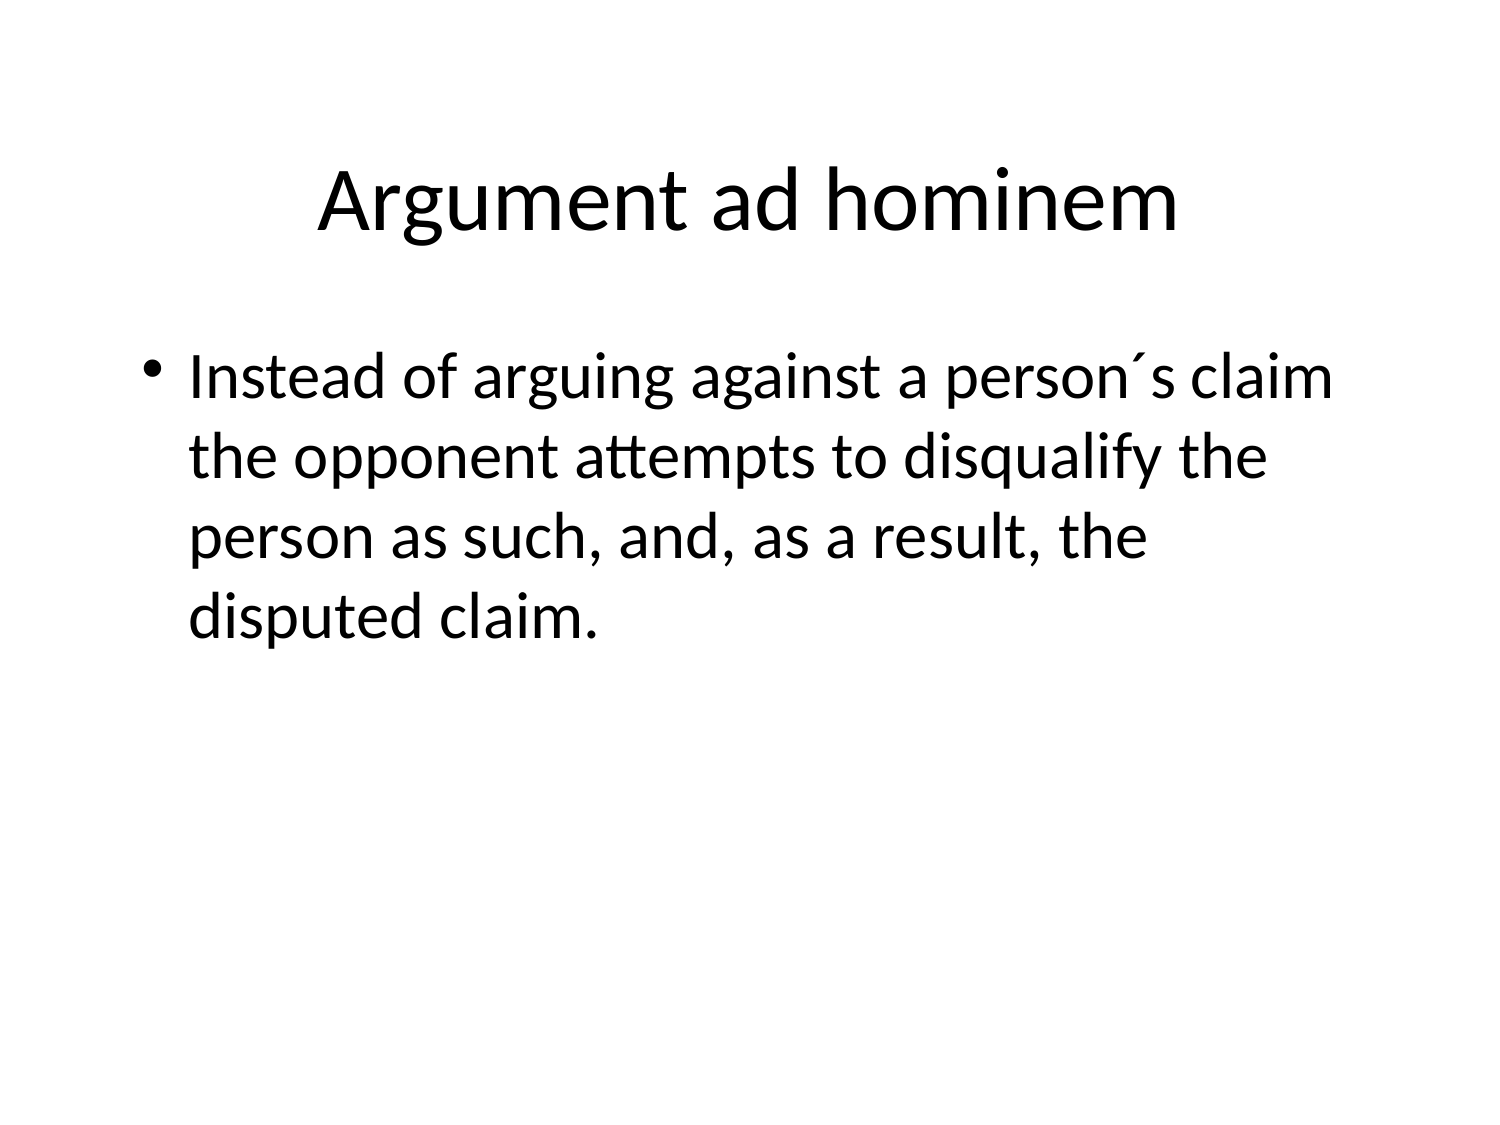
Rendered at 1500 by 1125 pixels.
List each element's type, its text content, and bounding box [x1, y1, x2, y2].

list Instead of arguing against a person´s claim the opponent attempts to disqualify the person as such, and, as a result, the disputed claim. [112, 325, 1388, 1001]
title Argument ad hominem [112, 76, 1388, 312]
